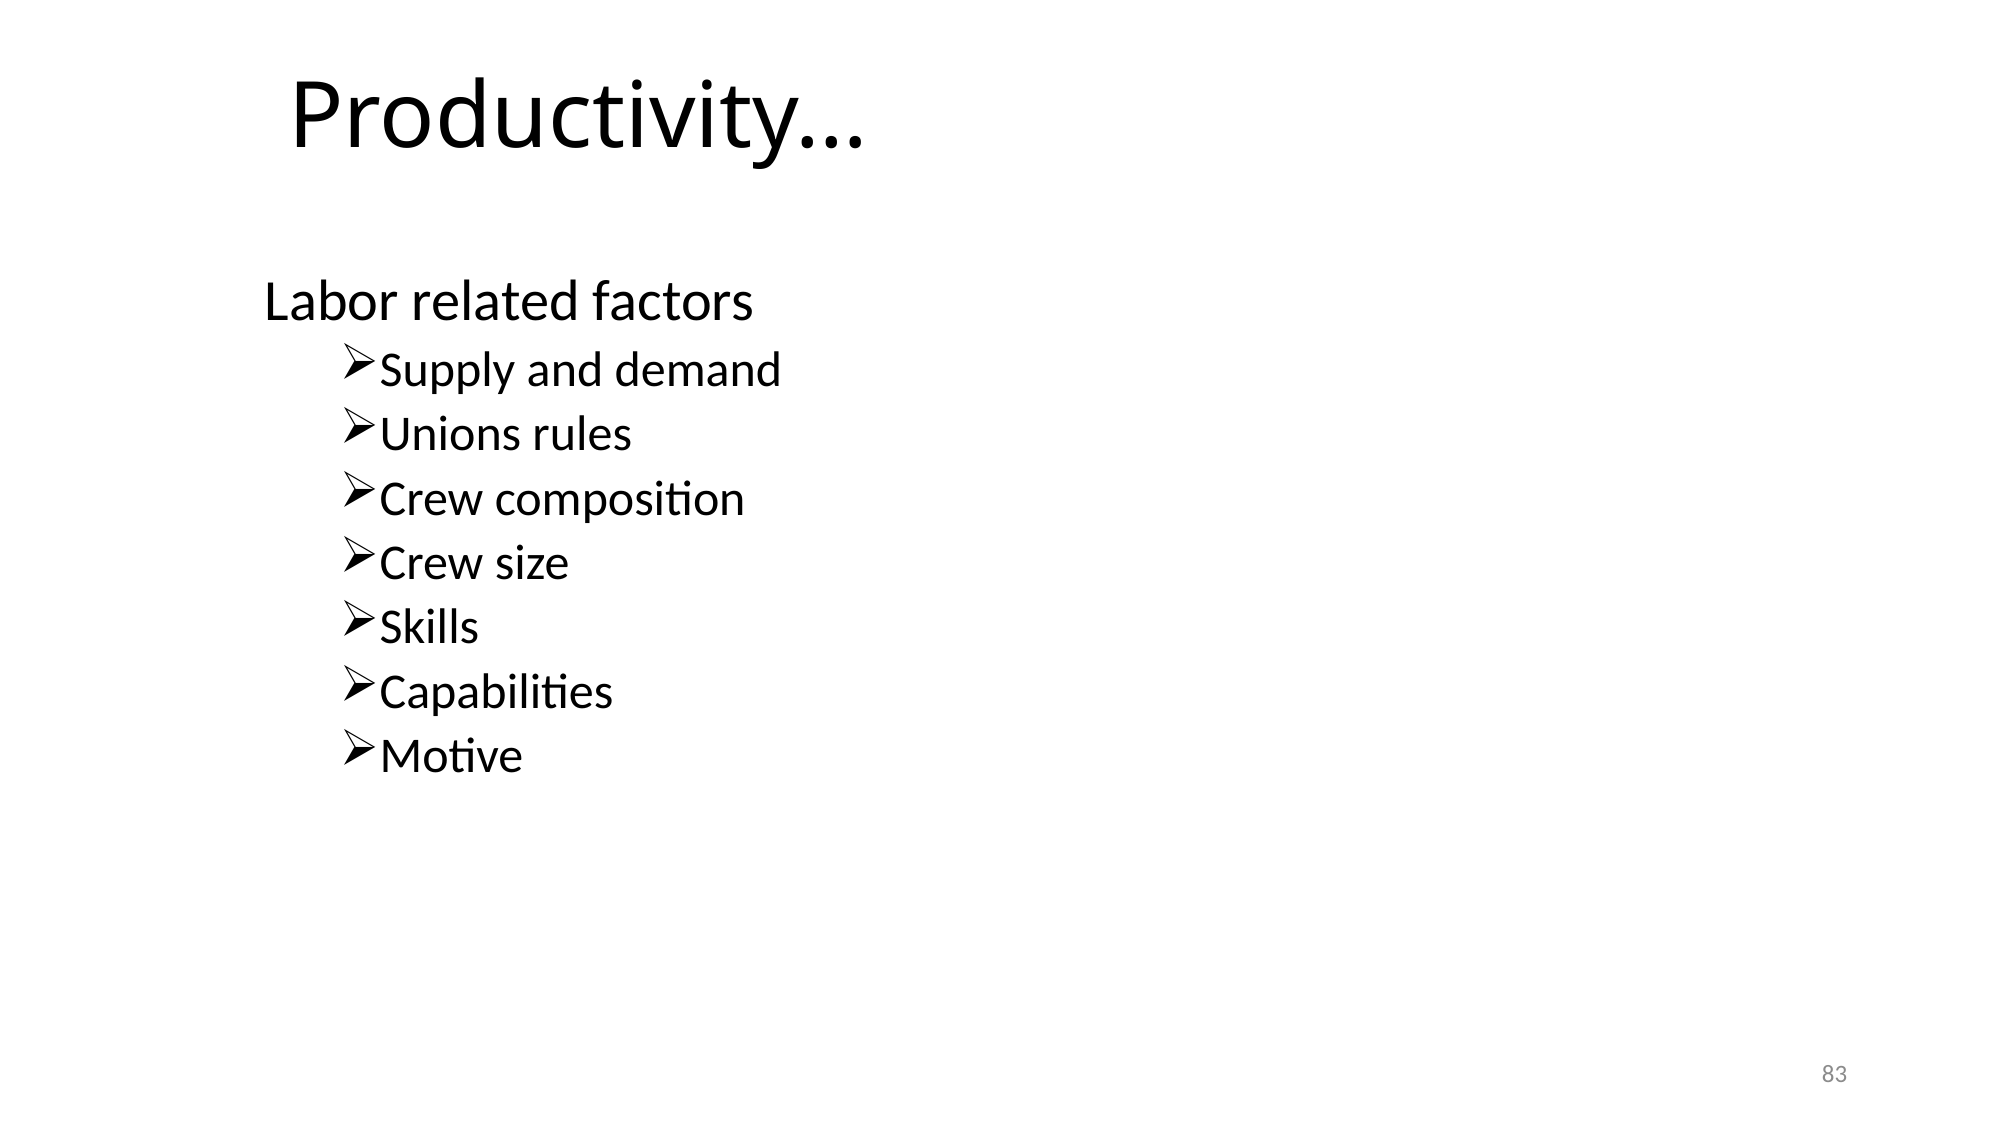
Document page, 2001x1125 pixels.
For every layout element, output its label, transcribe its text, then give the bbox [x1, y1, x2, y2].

slide_number 83 [1727, 1042, 1863, 1103]
title Productivity… [273, 37, 1750, 200]
list Labor related factors Supply and demand Unions rules Crew composition Crew size Skills Capabilities Motive [249, 262, 1727, 1125]
